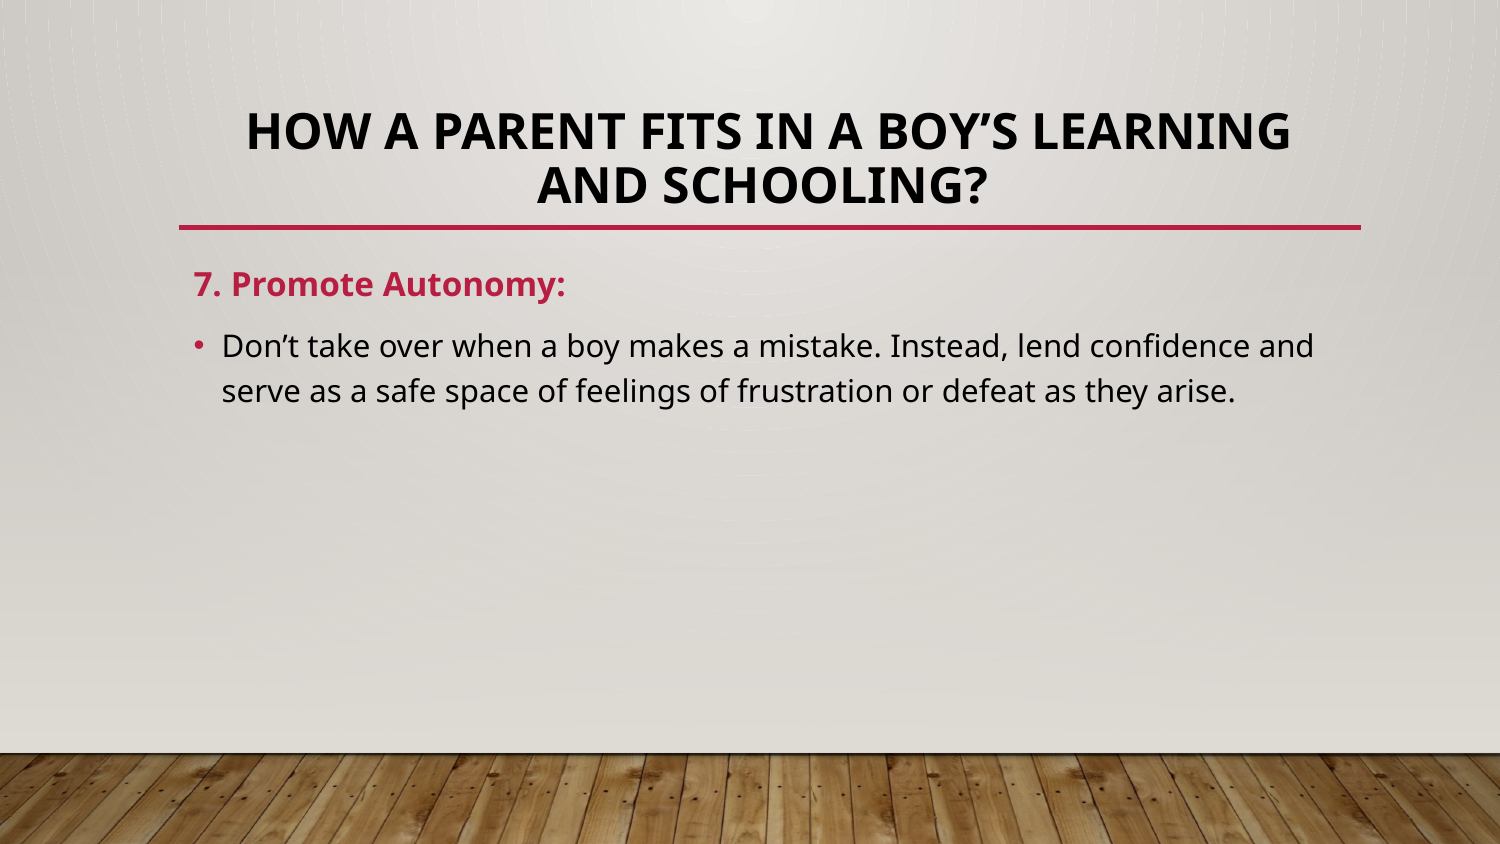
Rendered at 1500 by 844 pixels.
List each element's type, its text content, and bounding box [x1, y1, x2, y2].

picture [0, 753, 1500, 844]
list 7. Promote Autonomy: Don’t take over when a boy makes a mistake. Instead, lend confidence and serve as a safe space of feelings of frustration or defeat as they arise. [178, 247, 1361, 673]
title How a parent fits in a boy’s learning and schooling? [178, 98, 1361, 229]
